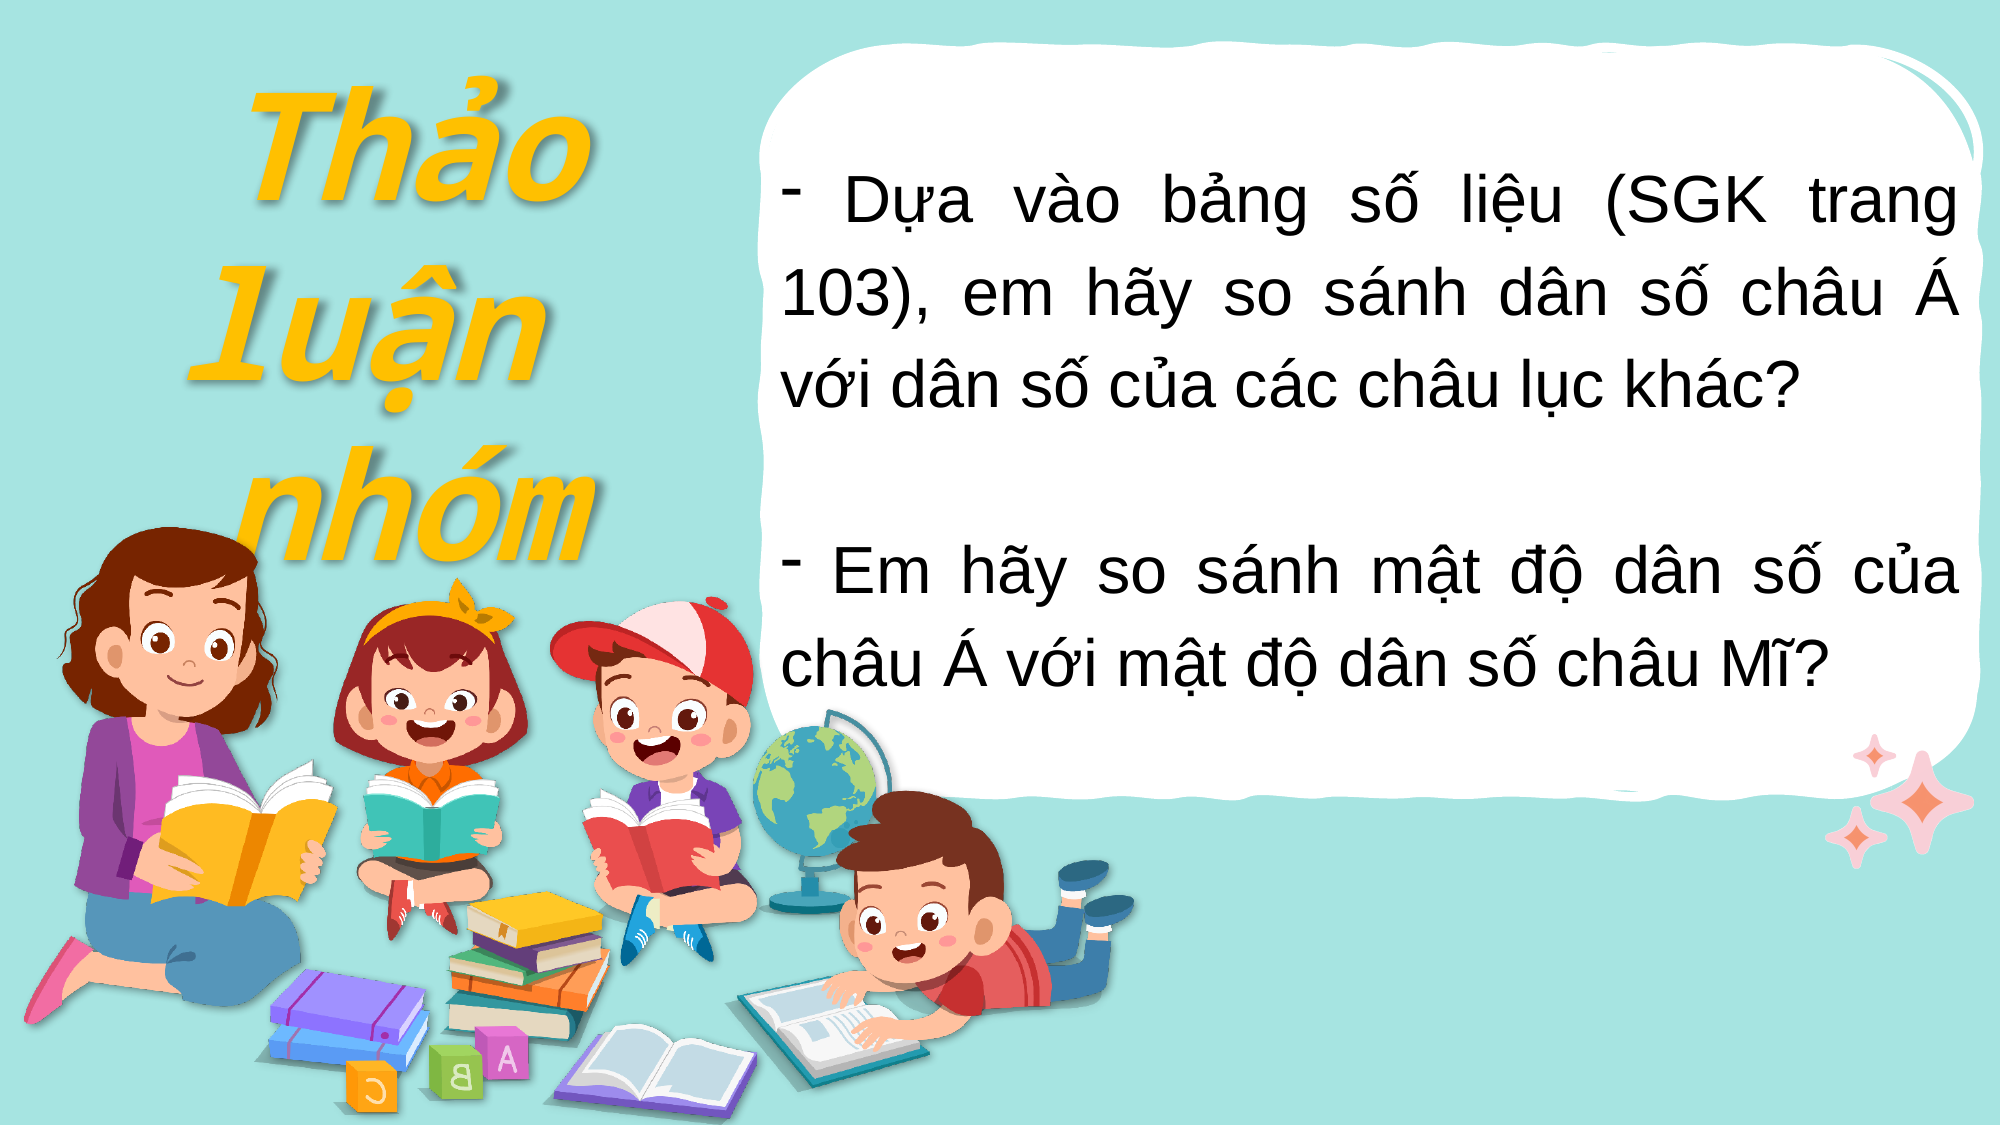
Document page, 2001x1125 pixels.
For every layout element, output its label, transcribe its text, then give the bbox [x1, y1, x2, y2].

text_box Dựa vào bảng số liệu (SGK trang 103), em hãy so sánh dân số châu Á với dân số của các châu lục khác? Em hãy so sánh mật độ dân số của châu Á với mật độ dân số châu Mĩ? [787, 44, 1980, 798]
picture [24, 527, 1134, 1125]
text_box Thảo luận nhóm [24, 42, 782, 527]
picture [1817, 720, 1976, 880]
